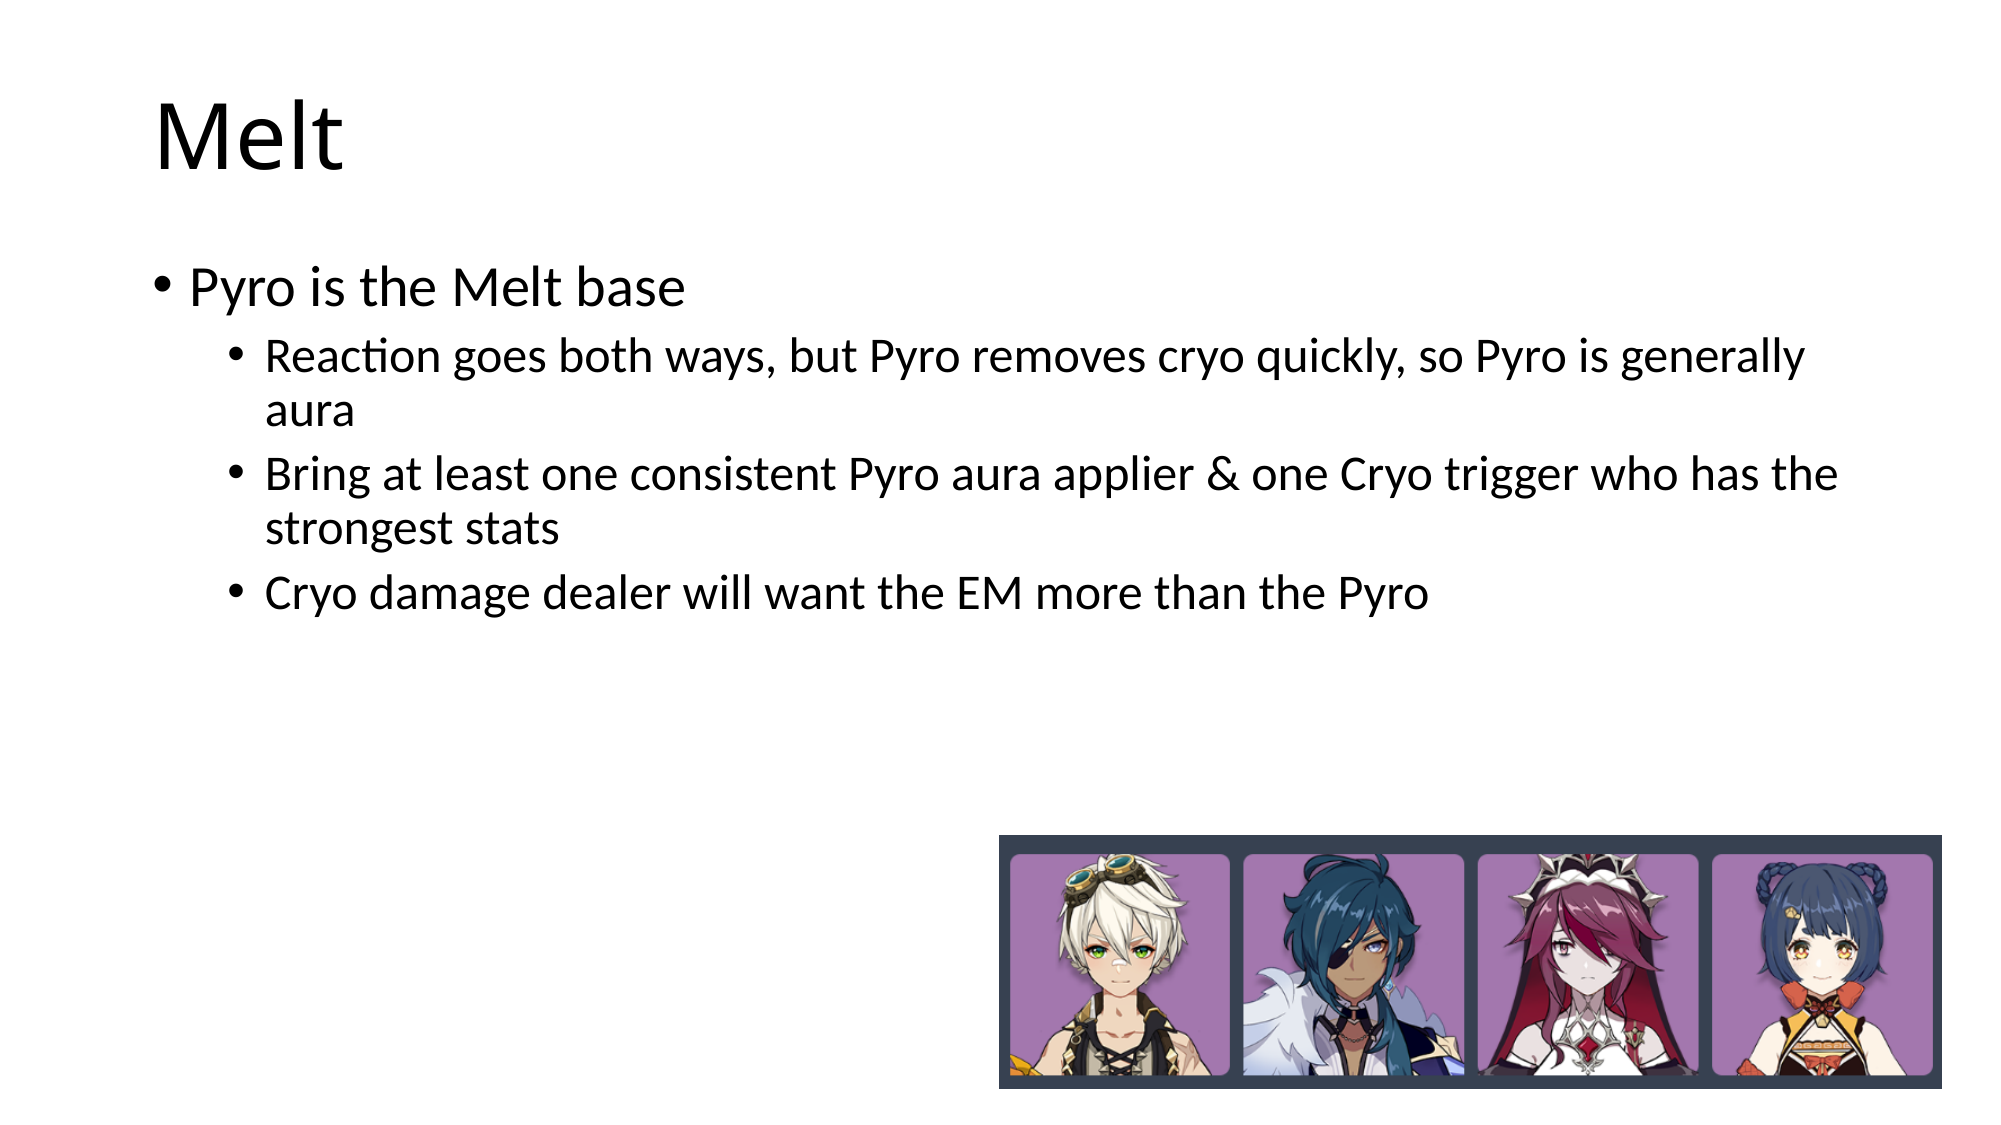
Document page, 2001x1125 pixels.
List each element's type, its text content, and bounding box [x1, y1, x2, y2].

list Pyro is the Melt base Reaction goes both ways, but Pyro removes cryo quickly, so Pyro is generally aura Bring at least one consistent Pyro aura applier & one Cryo trigger who has the strongest stats Cryo damage dealer will want the EM more than the Pyro [137, 248, 1863, 963]
picture [999, 835, 1942, 1089]
title Melt [137, 31, 1863, 248]
